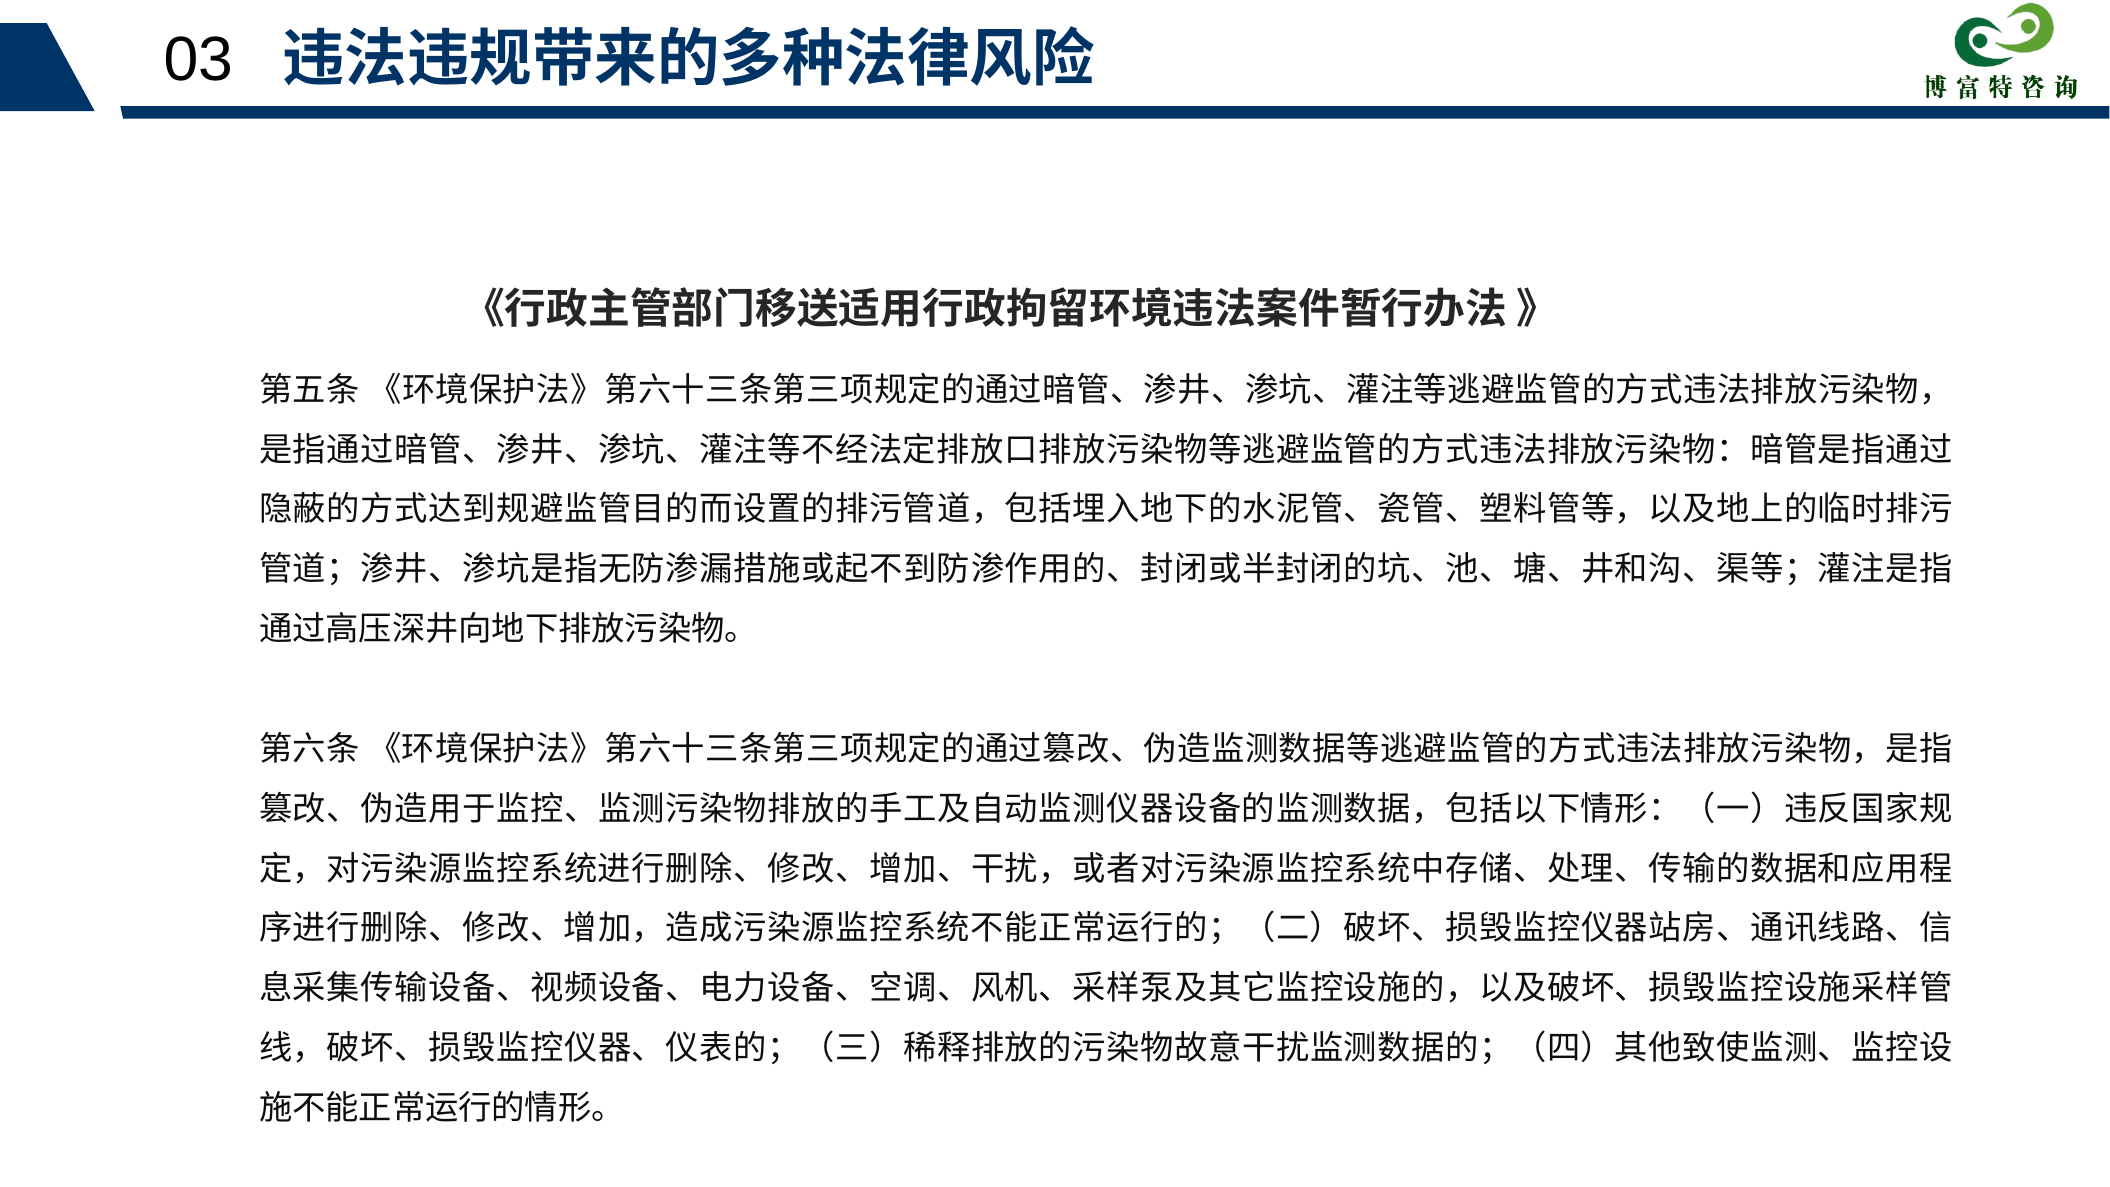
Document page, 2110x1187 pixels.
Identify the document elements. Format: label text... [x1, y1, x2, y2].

text_box [0, 22, 97, 113]
text_box [119, 104, 2110, 120]
text_box 《行政主管部门移送适用行政拘留环境违法案件暂行办法 》 [448, 279, 1854, 340]
text_box 03 违法违规带来的多种法律风险 [94, 18, 1360, 94]
text_box 第五条 《环境保护法》第六十三条第三项规定的通过暗管、渗井、渗坑、灌注等逃避监管的方式违法排放污染物，是指通过暗管、渗井、渗坑、灌注等不经法定排放口排放污染物等逃避监管的方式违法排放污染物：暗管是指通过隐蔽的方式达到规避监管目的而设置的排污管道，包括埋入地下的水泥管、瓷管、塑料管等，以及地上的临时排污管道；渗井、渗坑是指无防渗漏措施或起不到防渗作用的、封闭或半封闭的坑、池、塘、井和沟、渠等；灌注是指通过高压深井向地下排放污染物。 第六条 《环境保护法》第六十三条第三项规定的通过篡改、伪造监测数据等逃避监管的方式违法排放污染物，是指篡改、伪造用于监控、监测污染物排放的手工及自动监测仪器设备的监测数据，包括以下情形：（一）违反国家规定，对污染源监控系统进行删除、修改、增加、干扰，或者对污染源监控系统中存储、处理、传输的数据和应用程序进行删除、修改、增加，造成污染源监控系统不能正常运行的；（二）破坏、损毁监控仪器站房、通讯线路、信息采集传输设备、视频设备、电力设备、空调、风机、采样泵及其它监控设施的，以及破坏、损毁监控设施采样管线，破坏、损毁监控仪器、仪表的；（三）稀释排放的污染物故意干扰监测数据的；（四）其他致使监测、监控设施不能正常运行的情形。 [244, 340, 1968, 1134]
picture [1905, 2, 2102, 102]
